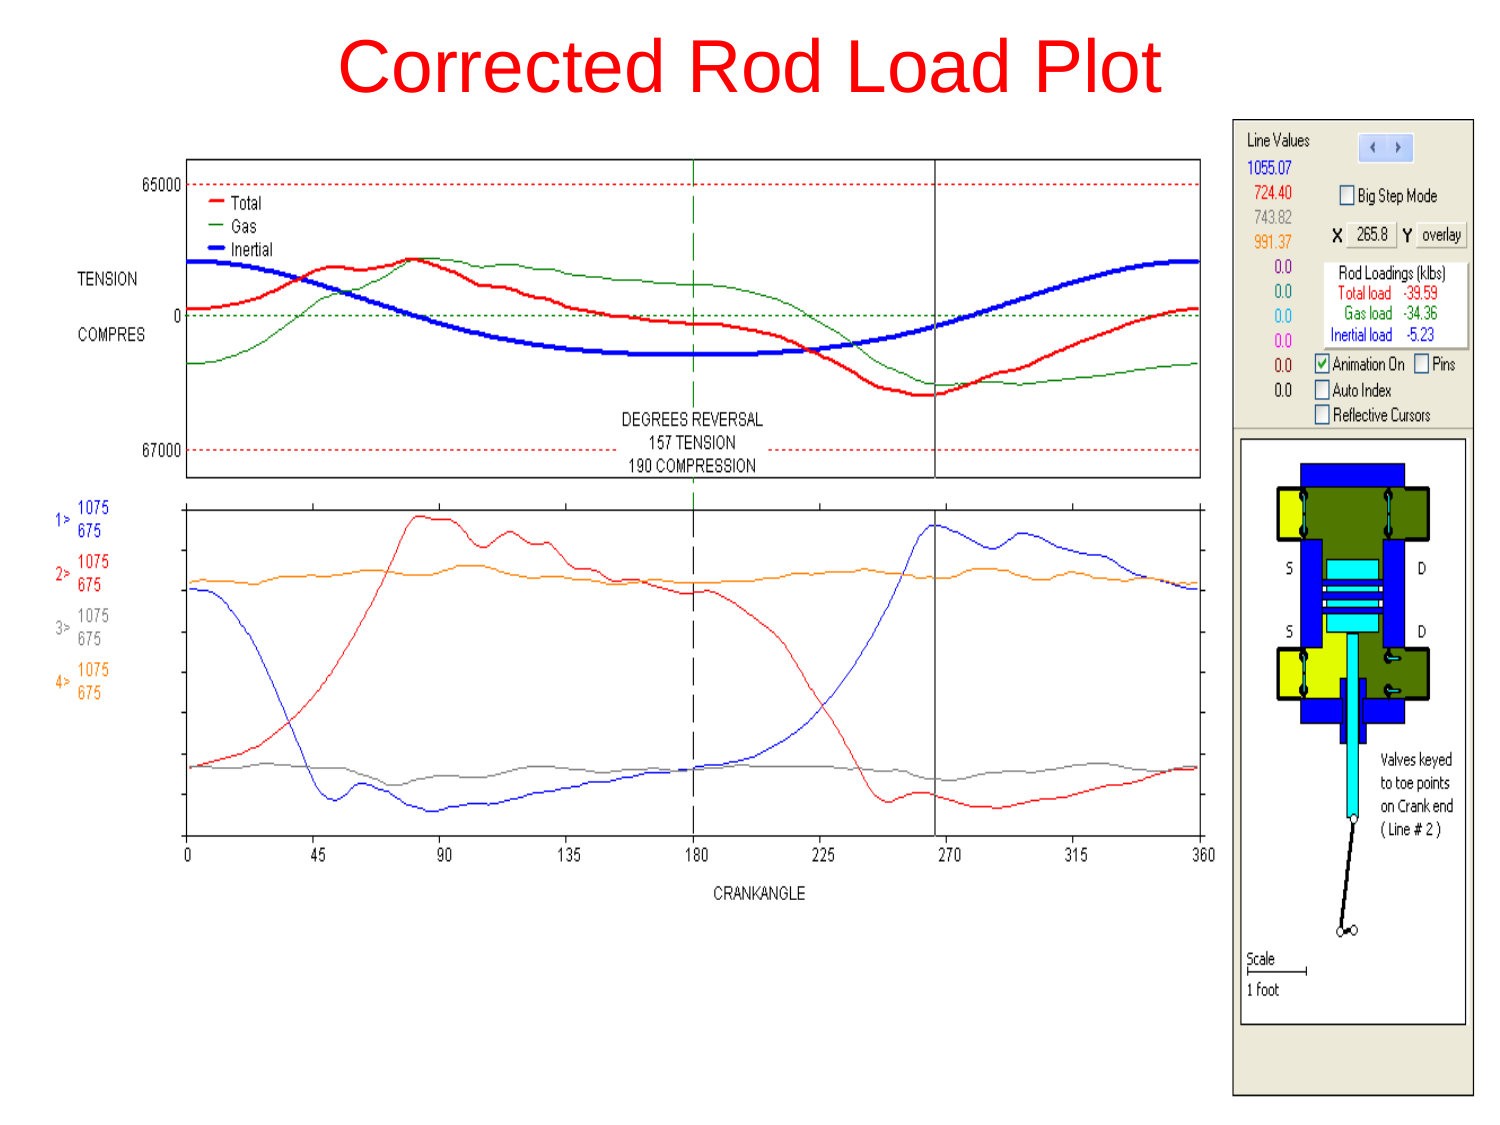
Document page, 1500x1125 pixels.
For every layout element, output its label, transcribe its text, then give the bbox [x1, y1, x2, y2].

title Corrected Rod Load Plot [75, 24, 1425, 100]
picture [37, 119, 1482, 1098]
